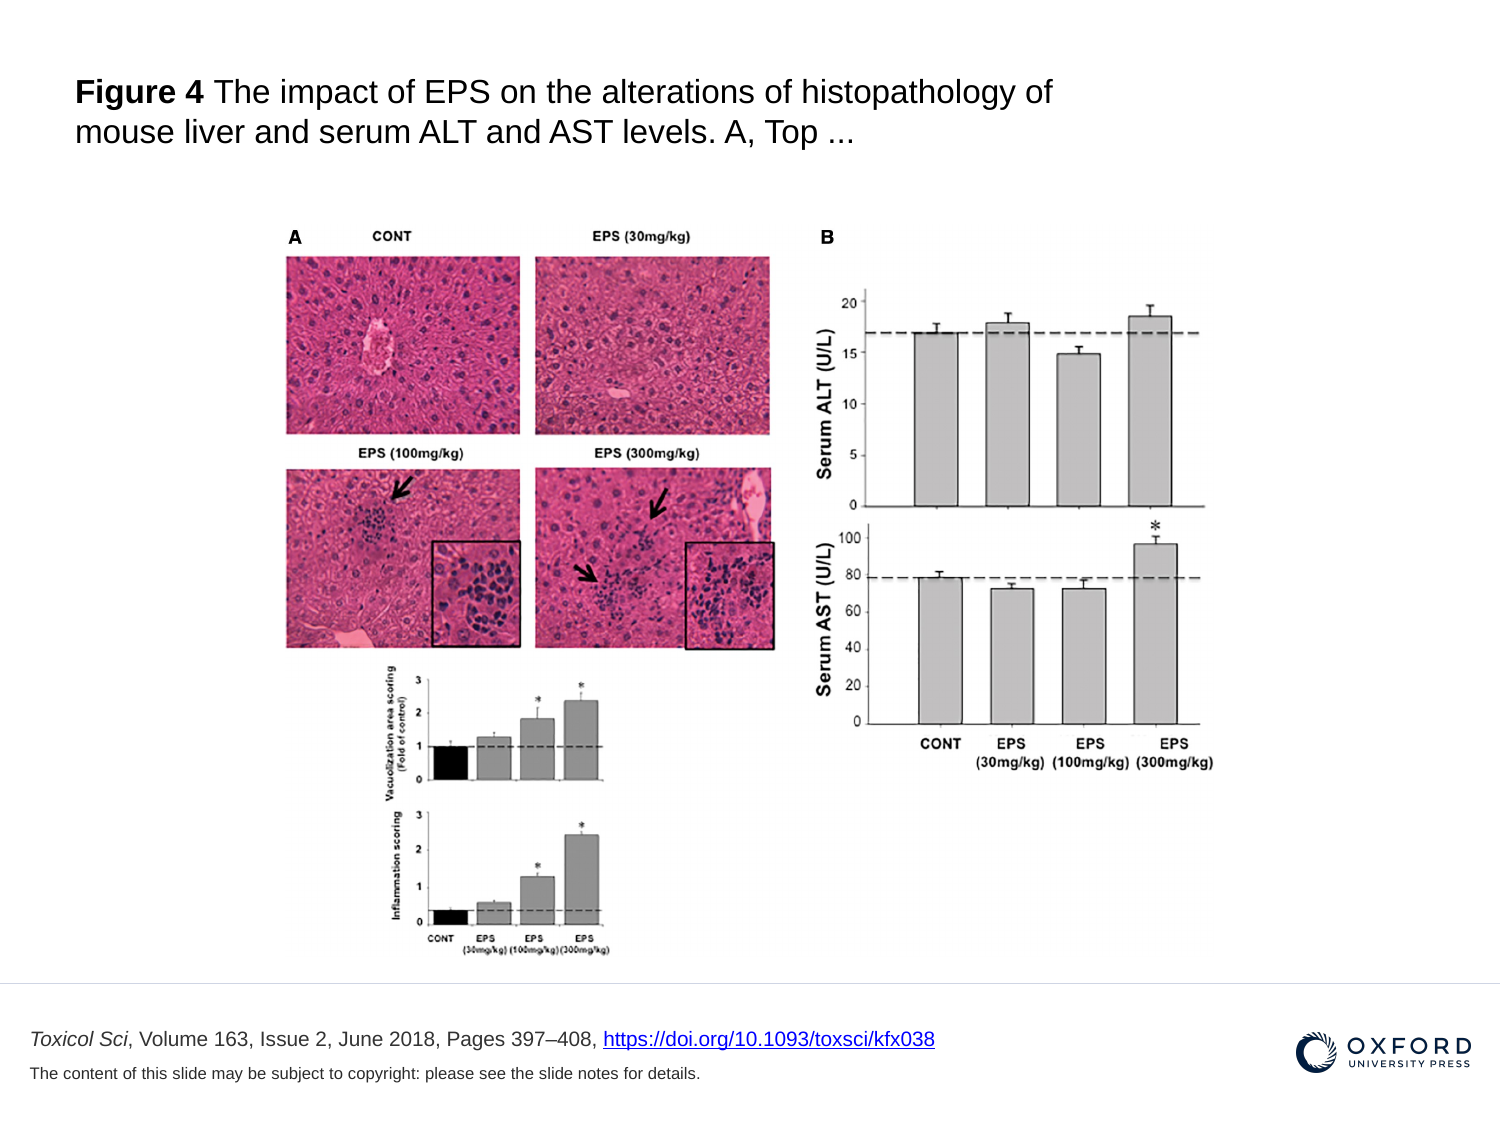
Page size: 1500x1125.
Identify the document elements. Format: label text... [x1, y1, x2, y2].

footer Toxicol Sci, Volume 163, Issue 2, June 2018, Pages 397–408, https://doi.org/10.1093/toxsci/kfx038 The content of this slide may be subject to copyright: please see the slide notes for details. [0, 983, 1260, 1125]
picture [1296, 1032, 1471, 1073]
picture [285, 224, 1214, 957]
title Figure 4 The impact of EPS on the alterations of histopathology of mouse liver and serum ALT and AST levels. A, Top ... [75, 69, 1078, 171]
